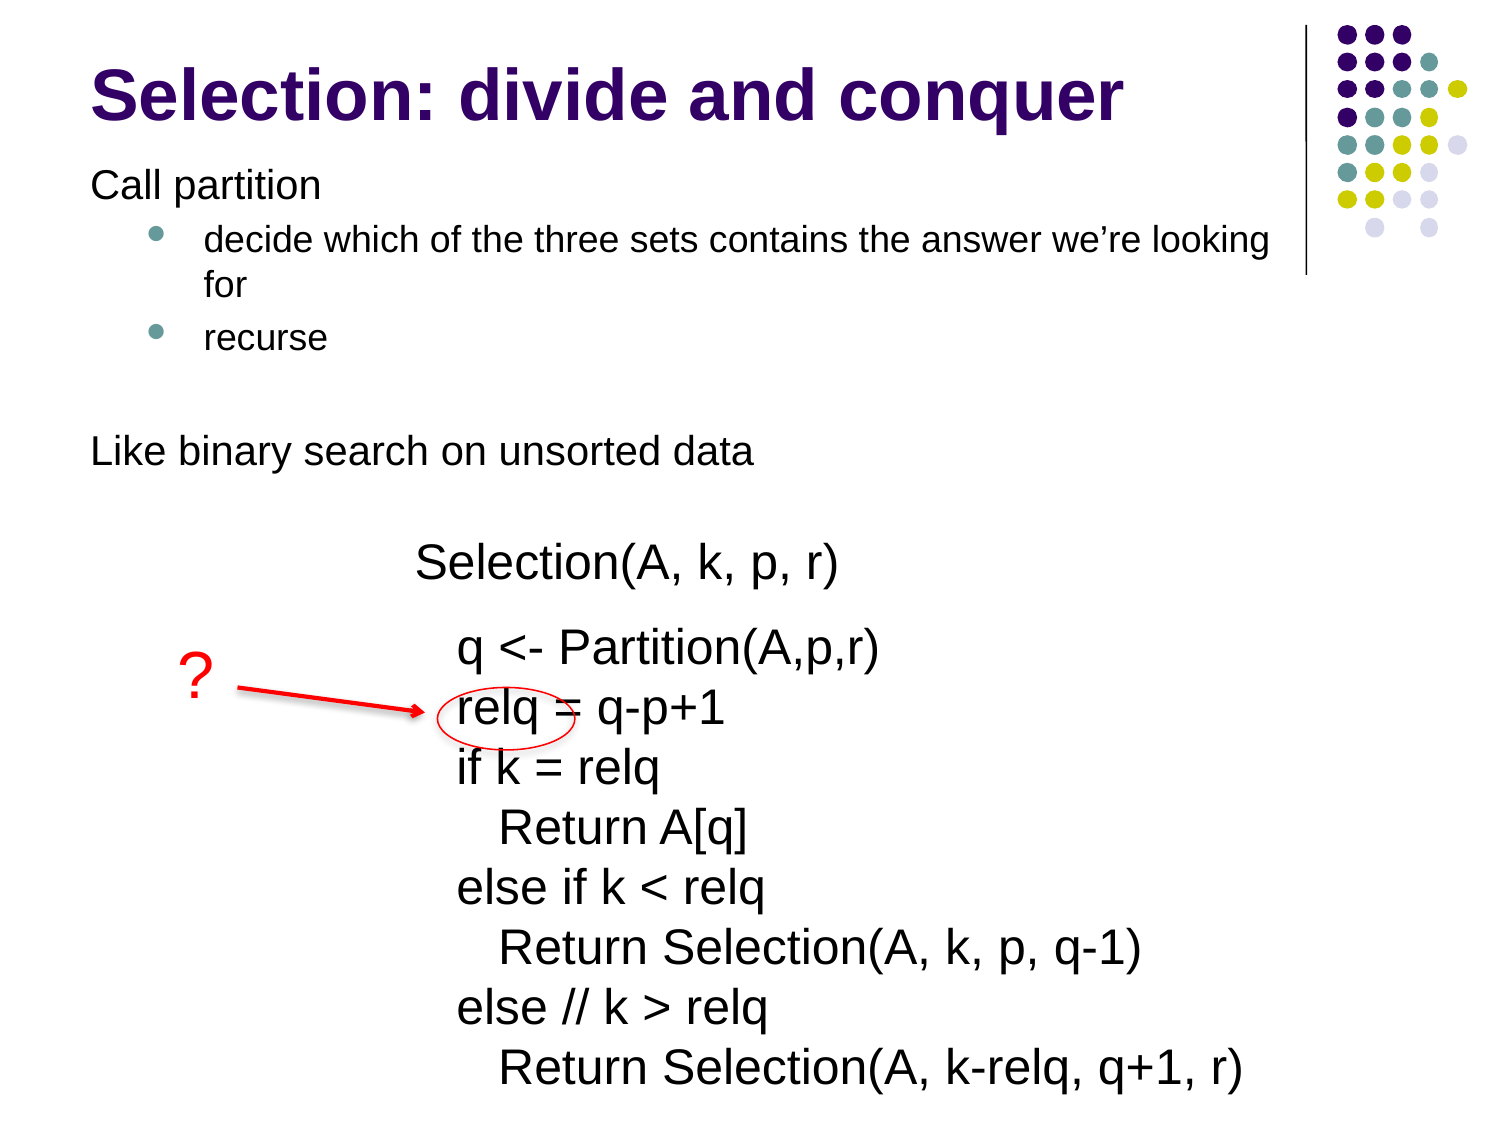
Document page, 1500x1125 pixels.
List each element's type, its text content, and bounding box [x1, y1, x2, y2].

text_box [162, 624, 576, 751]
title Selection: divide and conquer [75, 37, 1313, 143]
text_box Selection(A, k, p, r) q <- Partition(A,p,r) relq = q-p+1 if k = relq Return A[q] else if k < relq Return Selection(A, k, p, q-1) else // k > relq Return Selection(A, k-relq, q+1, r) [399, 521, 1300, 1102]
list Call partition decide which of the three sets contains the answer we’re looking for recurse Like binary search on unsorted data [75, 149, 1313, 525]
